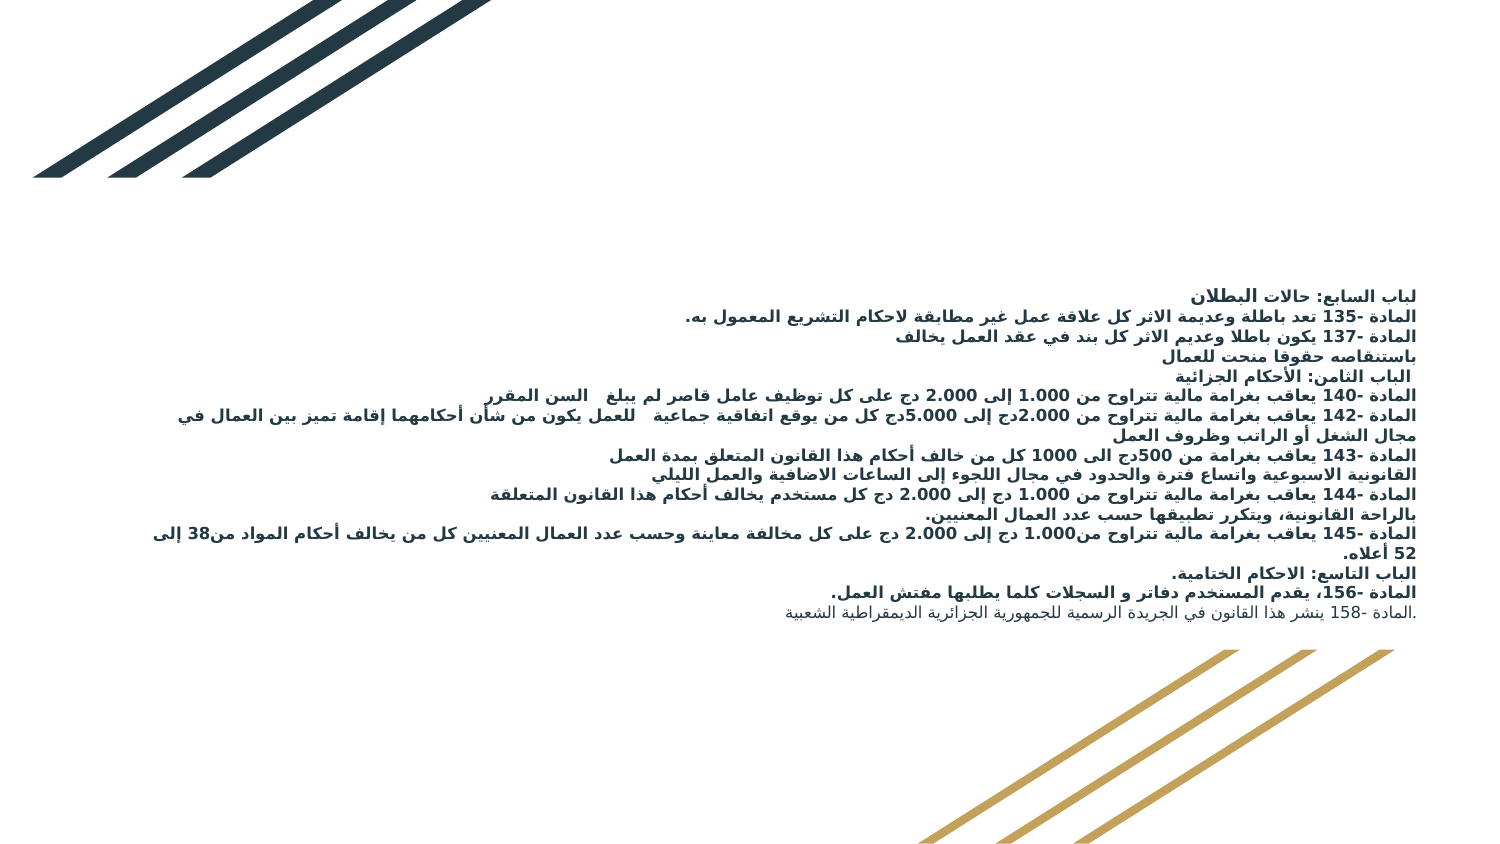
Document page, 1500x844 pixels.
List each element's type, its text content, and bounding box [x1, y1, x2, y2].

title لباب السابع: حالات البطلان المادة -135 تعد باطلة وعديمة الاثر كل علاقة عمل غير مطابقة لاحكام التشريع المعمول به. المادة -137 يكون باطلا وعديم الاثر كل بند في عقد العمل يخالف باستنقاصه حقوقا منحت للعمال الباب الثامن: الأحكام الجزائية المادة -140 يعاقب بغرامة مالية تتراوح من 1.000 إلى 2.000 دج على كل توظيف عامل قاصر لم يبلغ السن المقرر المادة -142 يعاقب بغرامة مالية تتراوح من 2.000دج إلى 5.000دج كل من يوقع اتفاقية جماعية للعمل يكون من شأن أحكامهما إقامة تميز بين العمال في مجال الشغل أو الراتب وظروف العمل المادة -143 يعاقب بغرامة من 500دج الى 1000 كل من خالف أحكام هذا القانون المتعلق بمدة العمل القانونية الاسبوعية واتساع فترة والحدود في مجال اللجوء إلى الساعات الاضافية والعمل الليلي المادة -144 يعاقب بغرامة مالية تتراوح من 1.000 دج إلى 2.000 دج كل مستخدم يخالف أحكام هذا القانون المتعلقة بالراحة القانونية، ويتكرر تطبيقها حسب عدد العمال المعنيين. المادة -145 يعاقب بغرامة مالية تتراوح من1.000 دج إلى 2.000 دج على كل مخالفة معاينة وحسب عدد العمال المعنيين كل من يخالف أحكام المواد من38 إلى 52 أعلاه. الباب التاسع: الاحكام الختامية. المادة -156، يقدم المستخدم دفاتر و السجلات كلما يطلبها مفتش العمل. المادة -158 ينشر هذا القانون في الجريدة الرسمية للجمهورية الجزائرية الديمقراطية الشعبية. [134, 244, 1432, 753]
